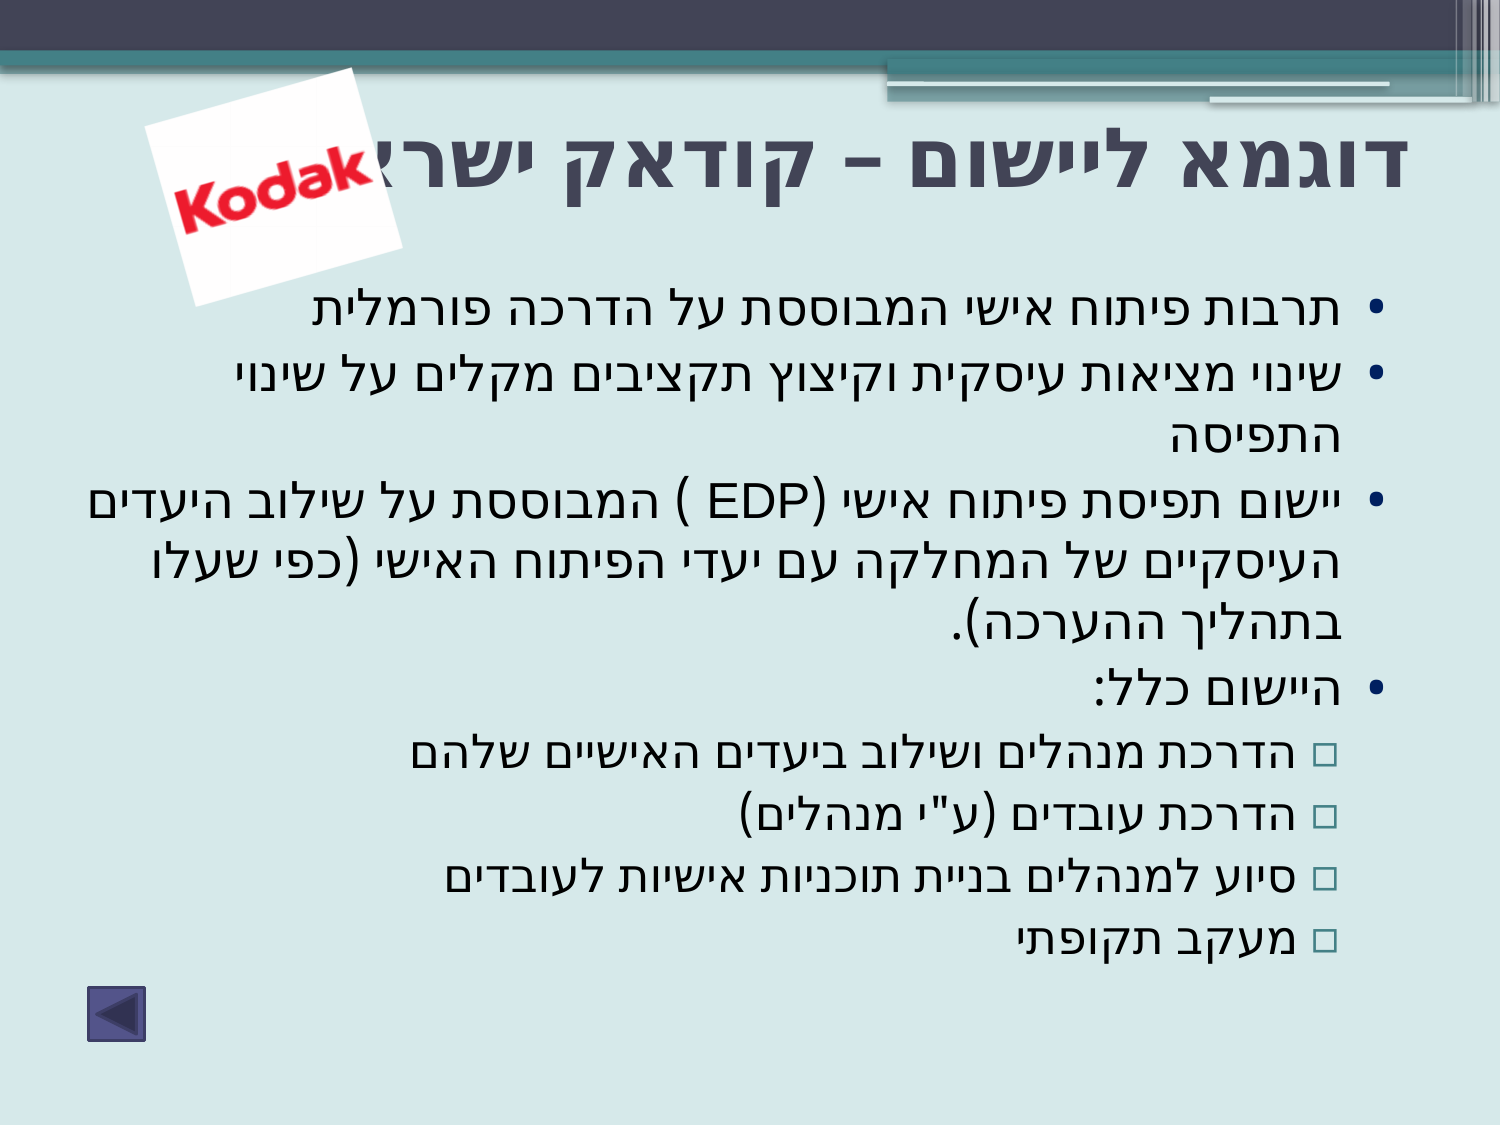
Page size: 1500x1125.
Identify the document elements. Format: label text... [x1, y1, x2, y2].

text_box [87, 986, 146, 1042]
title דוגמא ליישום – קודאק ישראל [76, 66, 1427, 242]
list תרבות פיתוח אישי המבוססת על הדרכה פורמלית שינוי מציאות עיסקית וקיצוץ תקציבים מקלים על שינוי התפיסה יישום תפיסת פיתוח אישי (EDP ) המבוססת על שילוב היעדים העיסקיים של המחלקה עם יעדי הפיתוח האישי (כפי שעלו בתהליך ההערכה). היישום כלל: הדרכת מנהלים ושילוב ביעדים האישיים שלהם הדרכת עובדים (ע"י מנהלים) סיוע למנהלים בניית תוכניות אישיות לעובדים מעקב תקופתי [64, 267, 1415, 977]
picture [145, 68, 402, 306]
